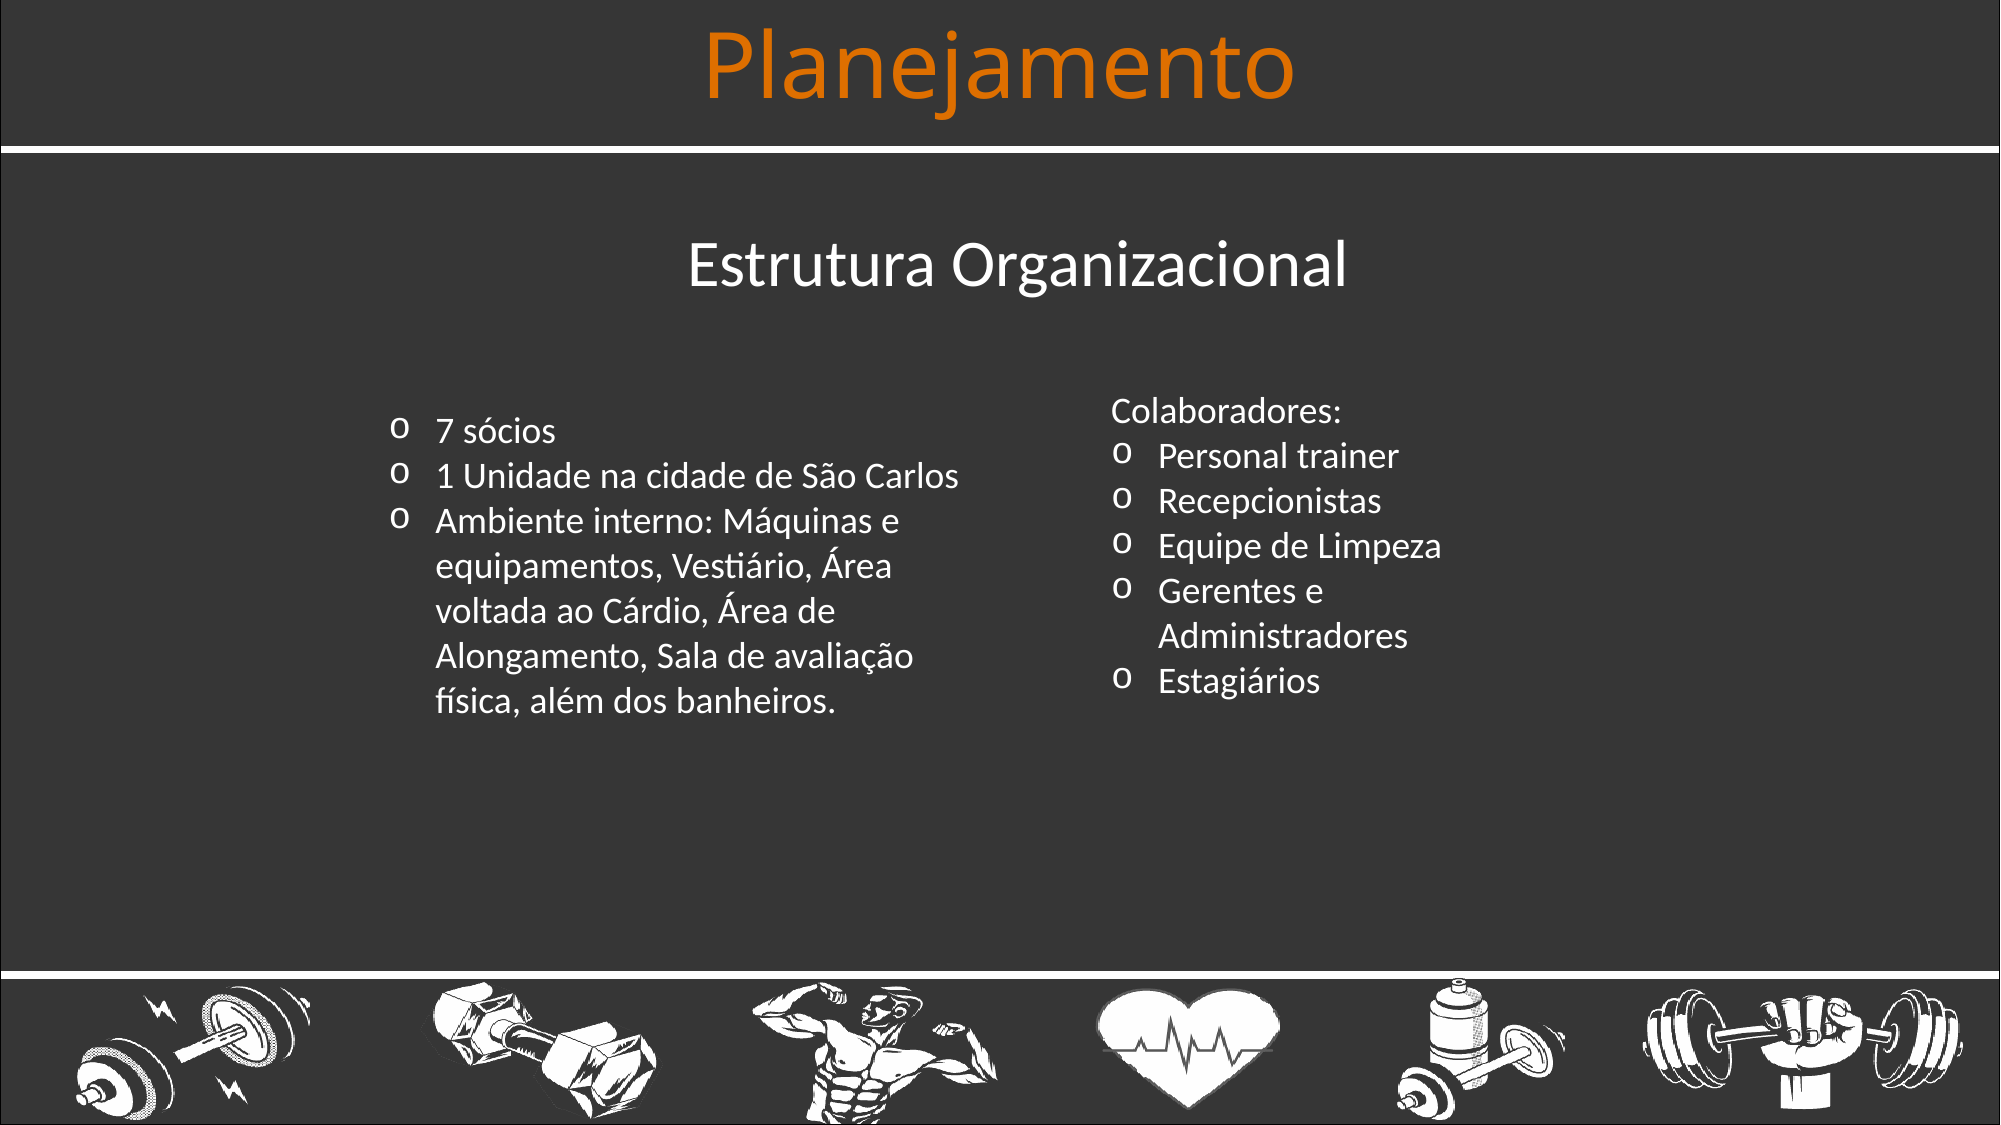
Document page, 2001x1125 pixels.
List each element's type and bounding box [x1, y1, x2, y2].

list [0, 0, 2000, 1125]
